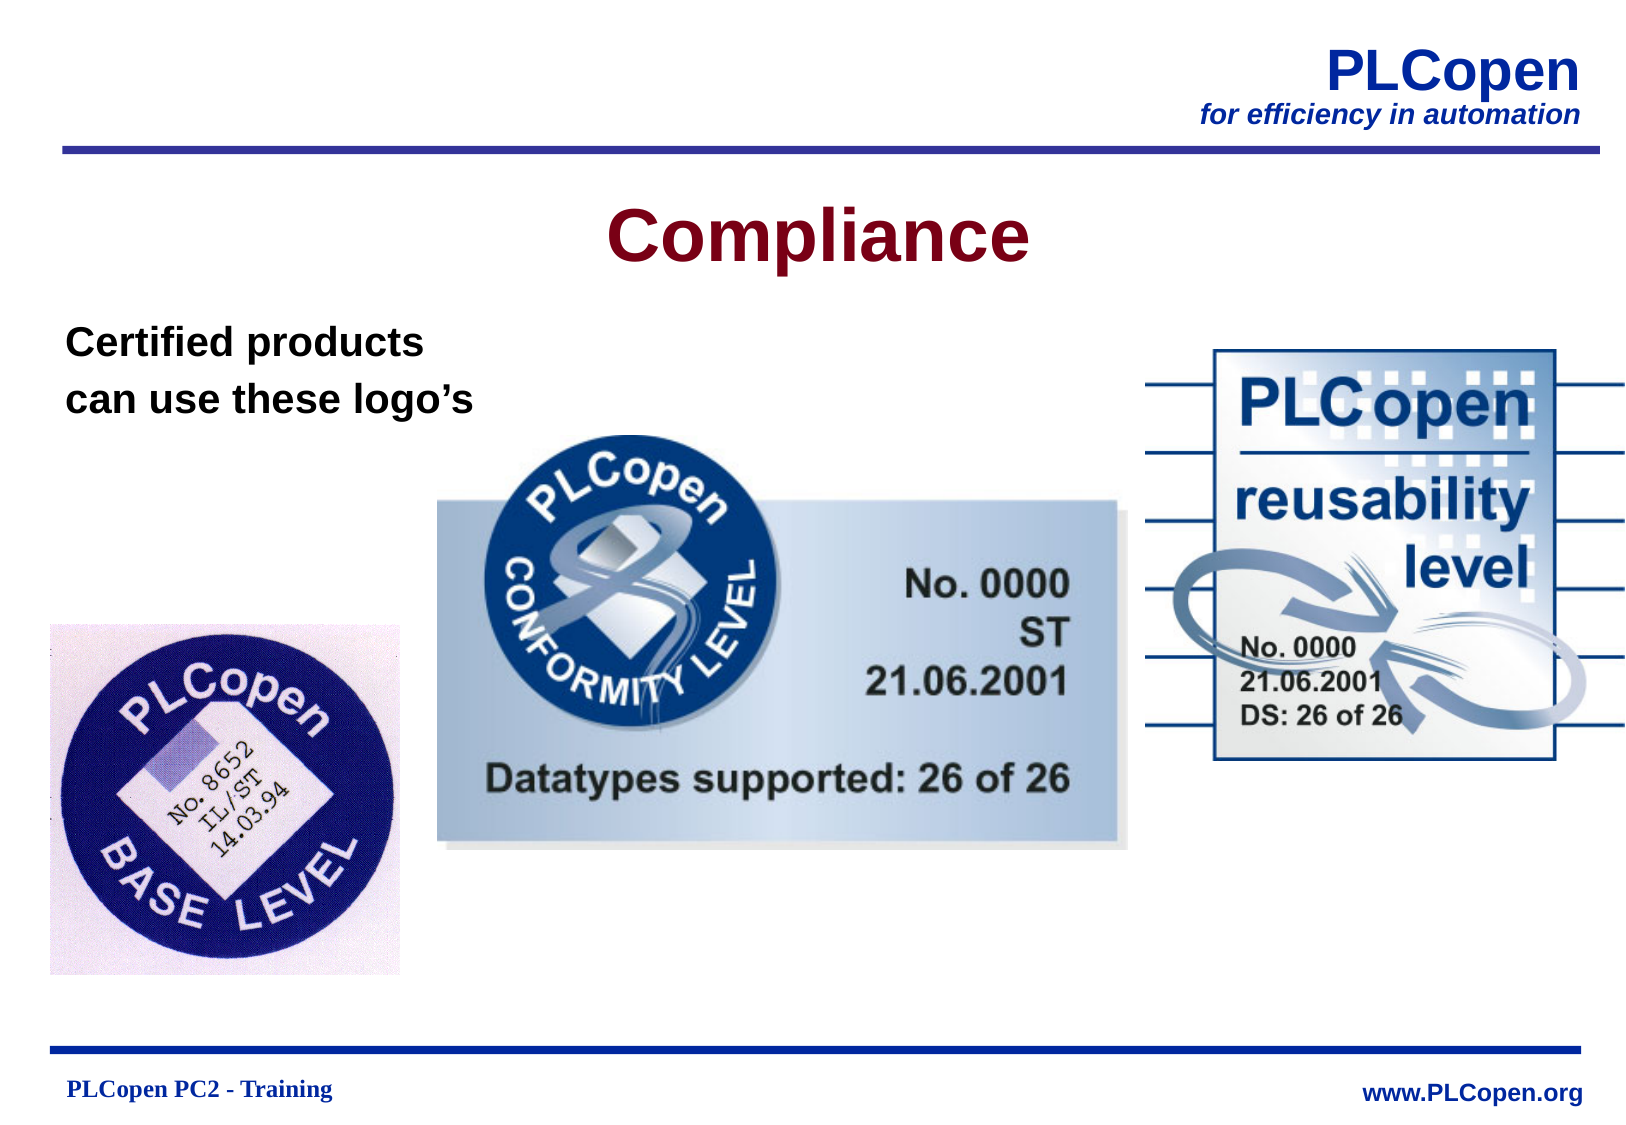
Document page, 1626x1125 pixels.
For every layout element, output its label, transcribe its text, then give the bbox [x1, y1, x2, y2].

text_box [562, 1024, 1063, 1100]
footer PLCopen PC2 - Training [50, 1050, 350, 1125]
text_box [125, 1038, 463, 1100]
picture [1145, 349, 1625, 762]
picture [437, 435, 1128, 851]
list Certified products can use these logo’s [50, 312, 807, 1038]
title Compliance [50, 174, 1588, 300]
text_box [49, 624, 401, 976]
